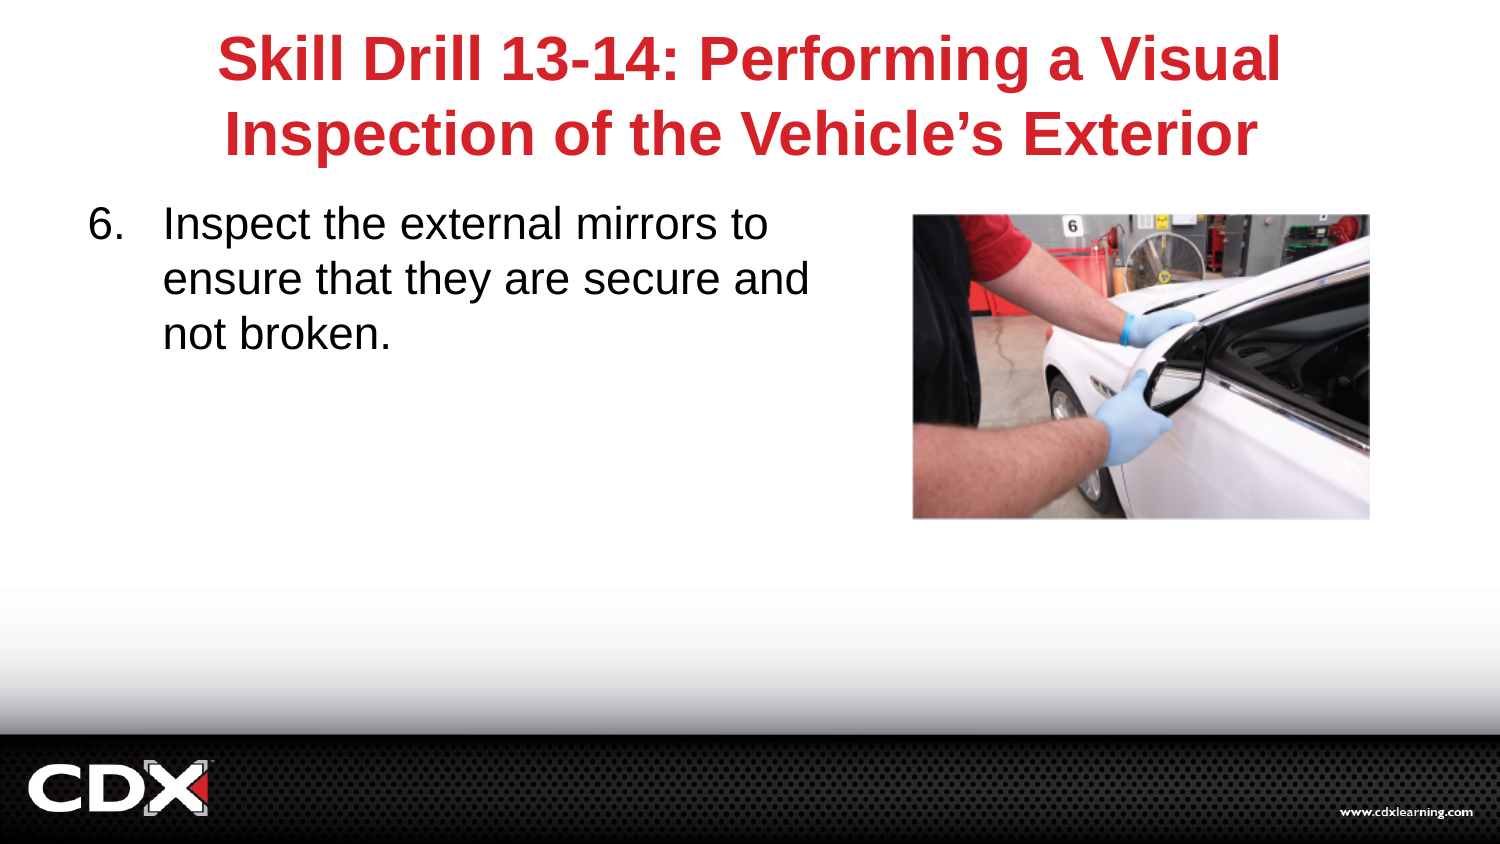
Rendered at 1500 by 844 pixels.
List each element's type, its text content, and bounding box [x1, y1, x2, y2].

picture [0, 0, 1500, 844]
text_box Inspect the external mirrors to ensure that they are secure and not broken. [72, 186, 828, 366]
title Skill Drill 13-14: Performing a Visual Inspection of the Vehicle’s Exterior [72, 27, 1429, 159]
